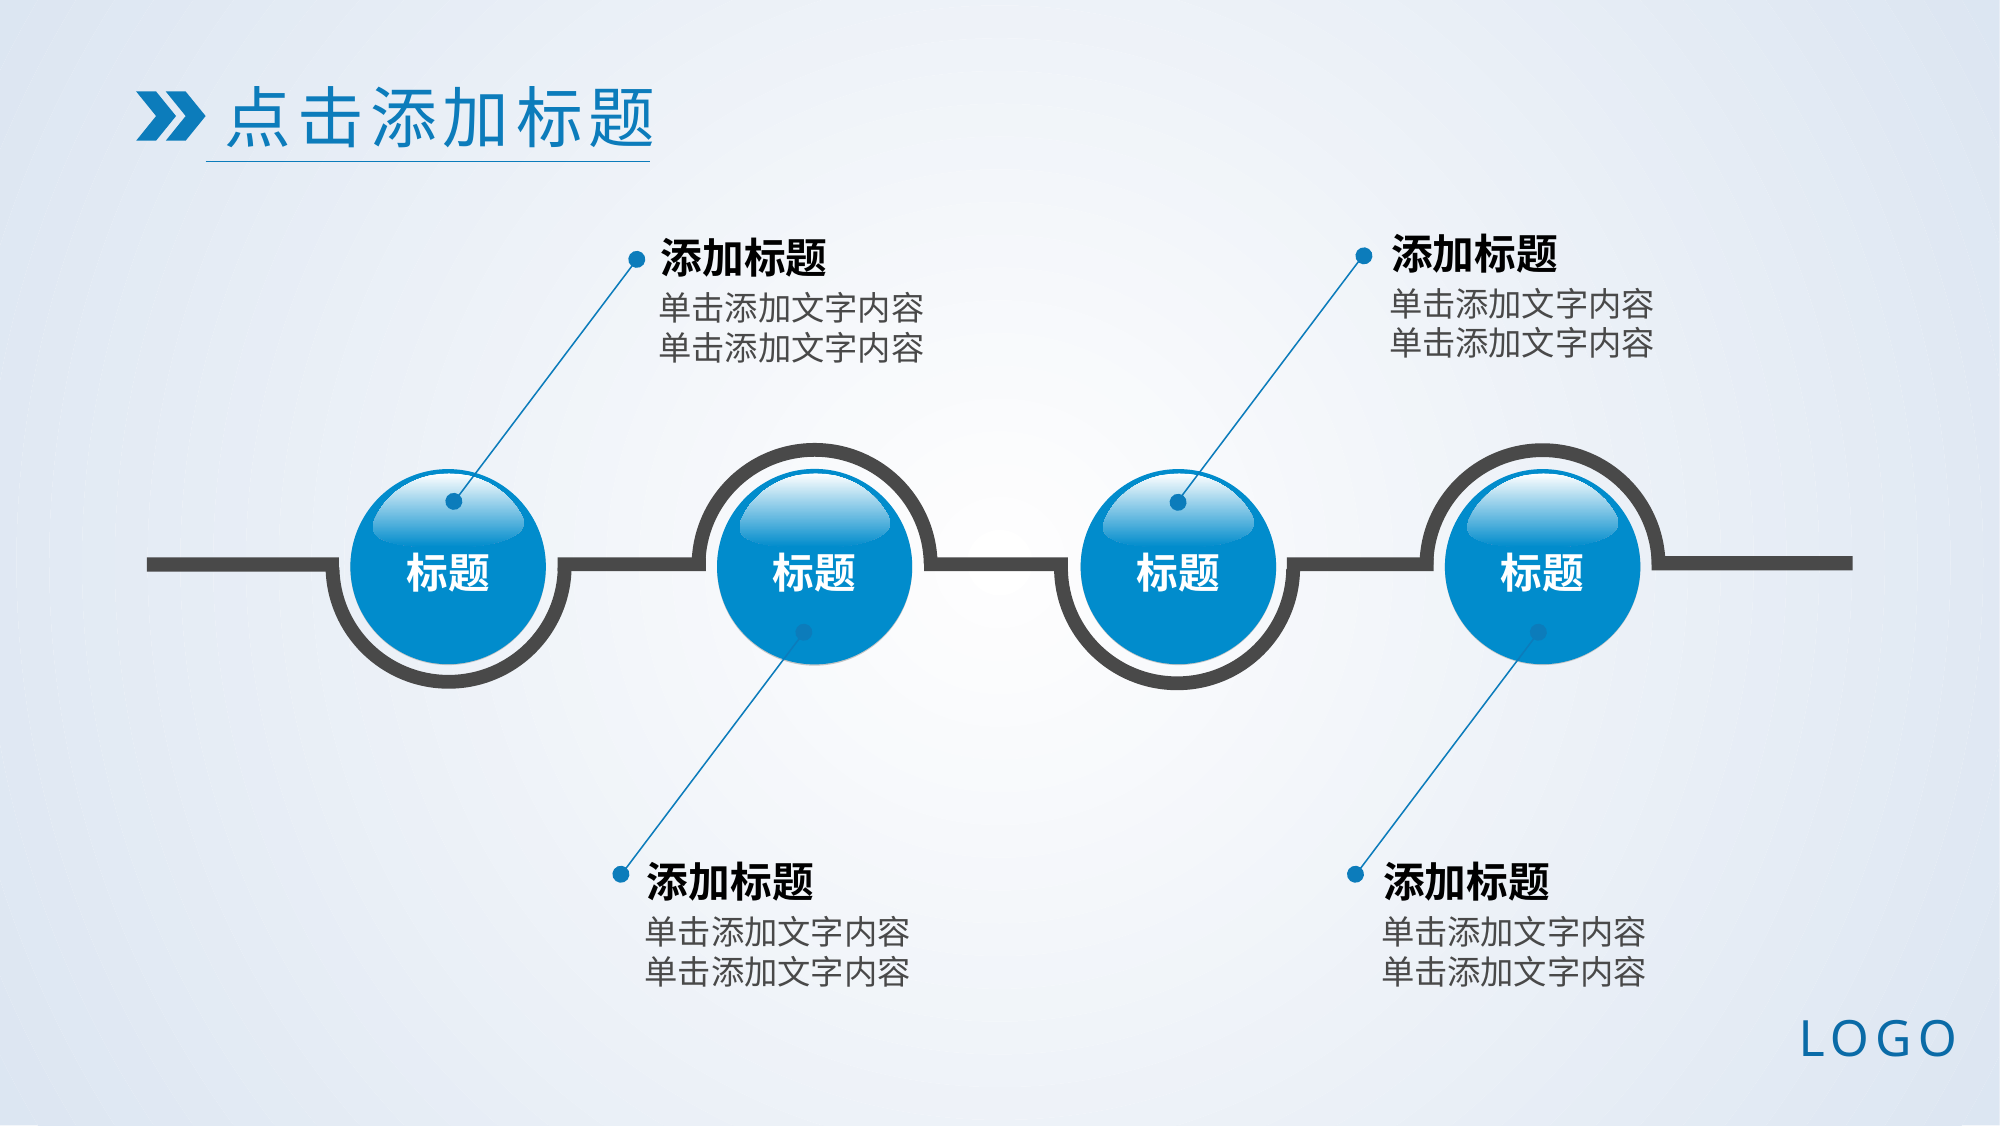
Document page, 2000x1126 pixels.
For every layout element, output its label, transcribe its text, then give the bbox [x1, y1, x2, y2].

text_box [1080, 468, 1277, 665]
text_box 添加标题 [1376, 220, 1574, 275]
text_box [612, 623, 813, 847]
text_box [350, 468, 547, 665]
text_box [146, 442, 572, 689]
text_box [135, 91, 206, 141]
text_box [1305, 443, 1853, 690]
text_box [1175, 257, 1362, 504]
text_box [1346, 623, 1548, 847]
text_box [1353, 245, 1375, 266]
text_box 单击添加文字内容 单击添加文字内容 [1366, 275, 1723, 370]
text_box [574, 442, 924, 689]
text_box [591, 224, 992, 376]
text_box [923, 444, 1301, 691]
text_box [1444, 468, 1641, 665]
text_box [445, 250, 646, 511]
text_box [716, 468, 913, 665]
text_box 点击添加标题 [205, 68, 675, 163]
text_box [1313, 848, 1715, 1000]
text_box LOGO [1779, 999, 1977, 1075]
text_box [577, 848, 978, 1000]
